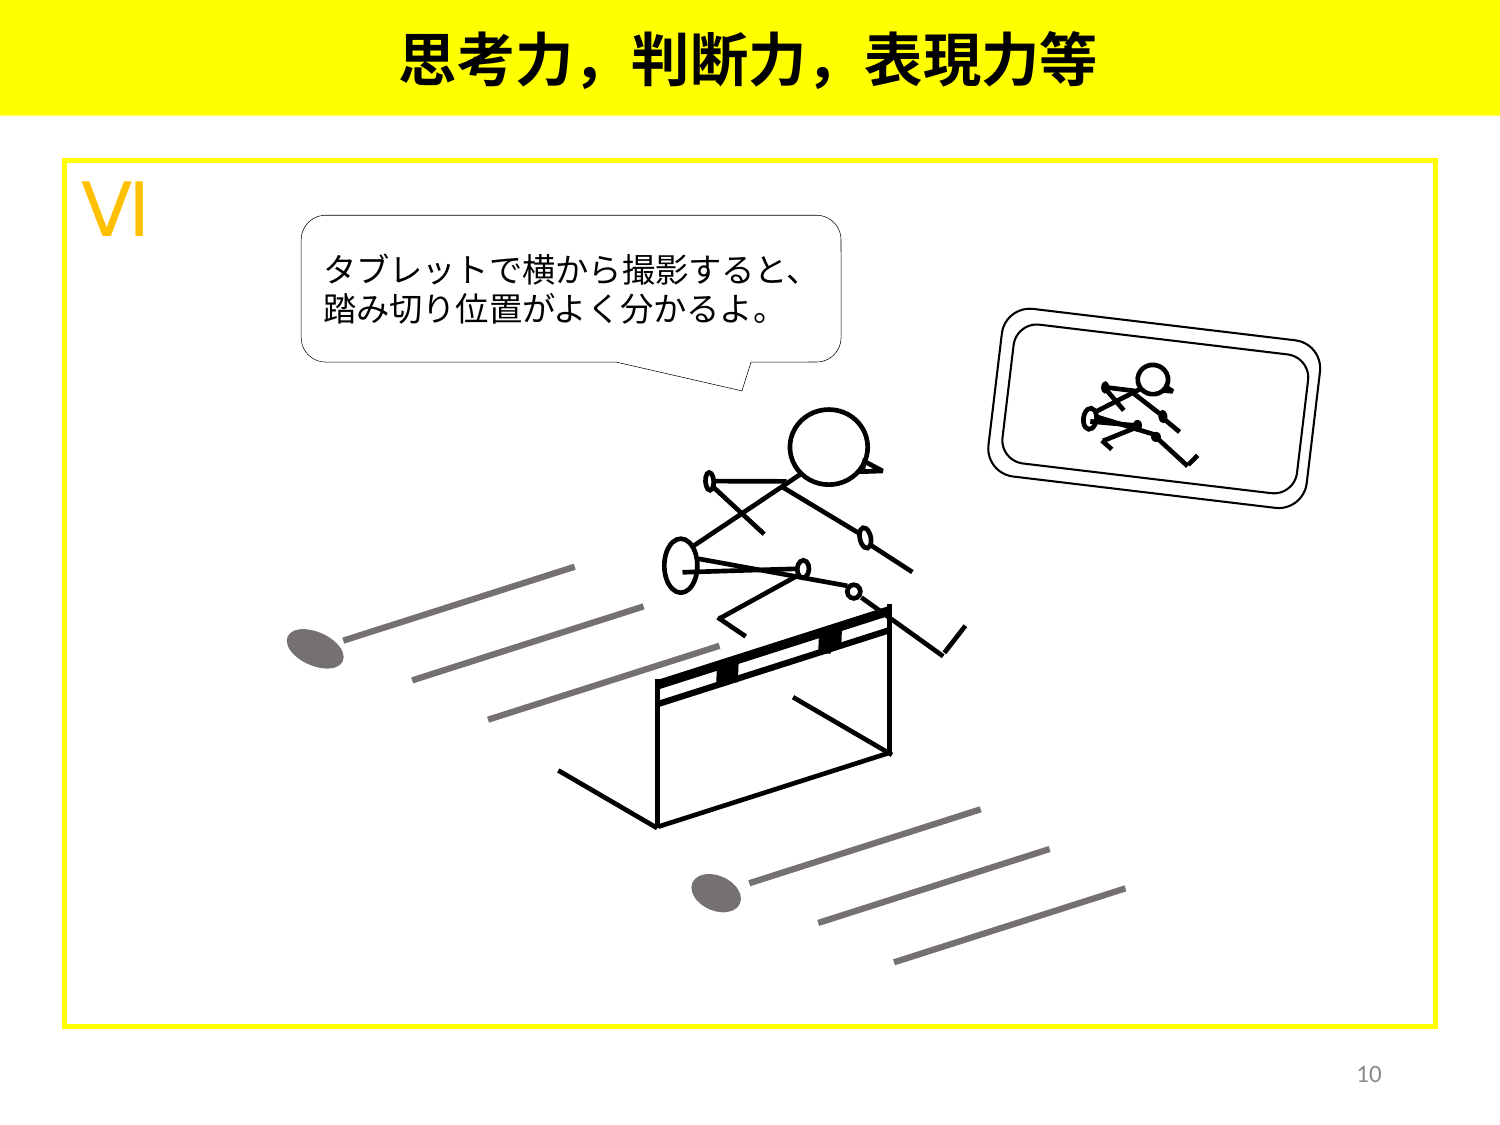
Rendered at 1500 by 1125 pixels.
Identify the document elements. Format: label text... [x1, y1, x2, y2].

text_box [285, 324, 1315, 963]
text_box タブレットで横から撮影すると、踏み切り位置がよく分かるよ。 [300, 214, 843, 324]
slide_number 10 [1059, 1042, 1397, 1103]
text_box 思考力，判断力，表現力等 [0, 0, 1500, 116]
table_header Ⅵ [67, 163, 1433, 1024]
